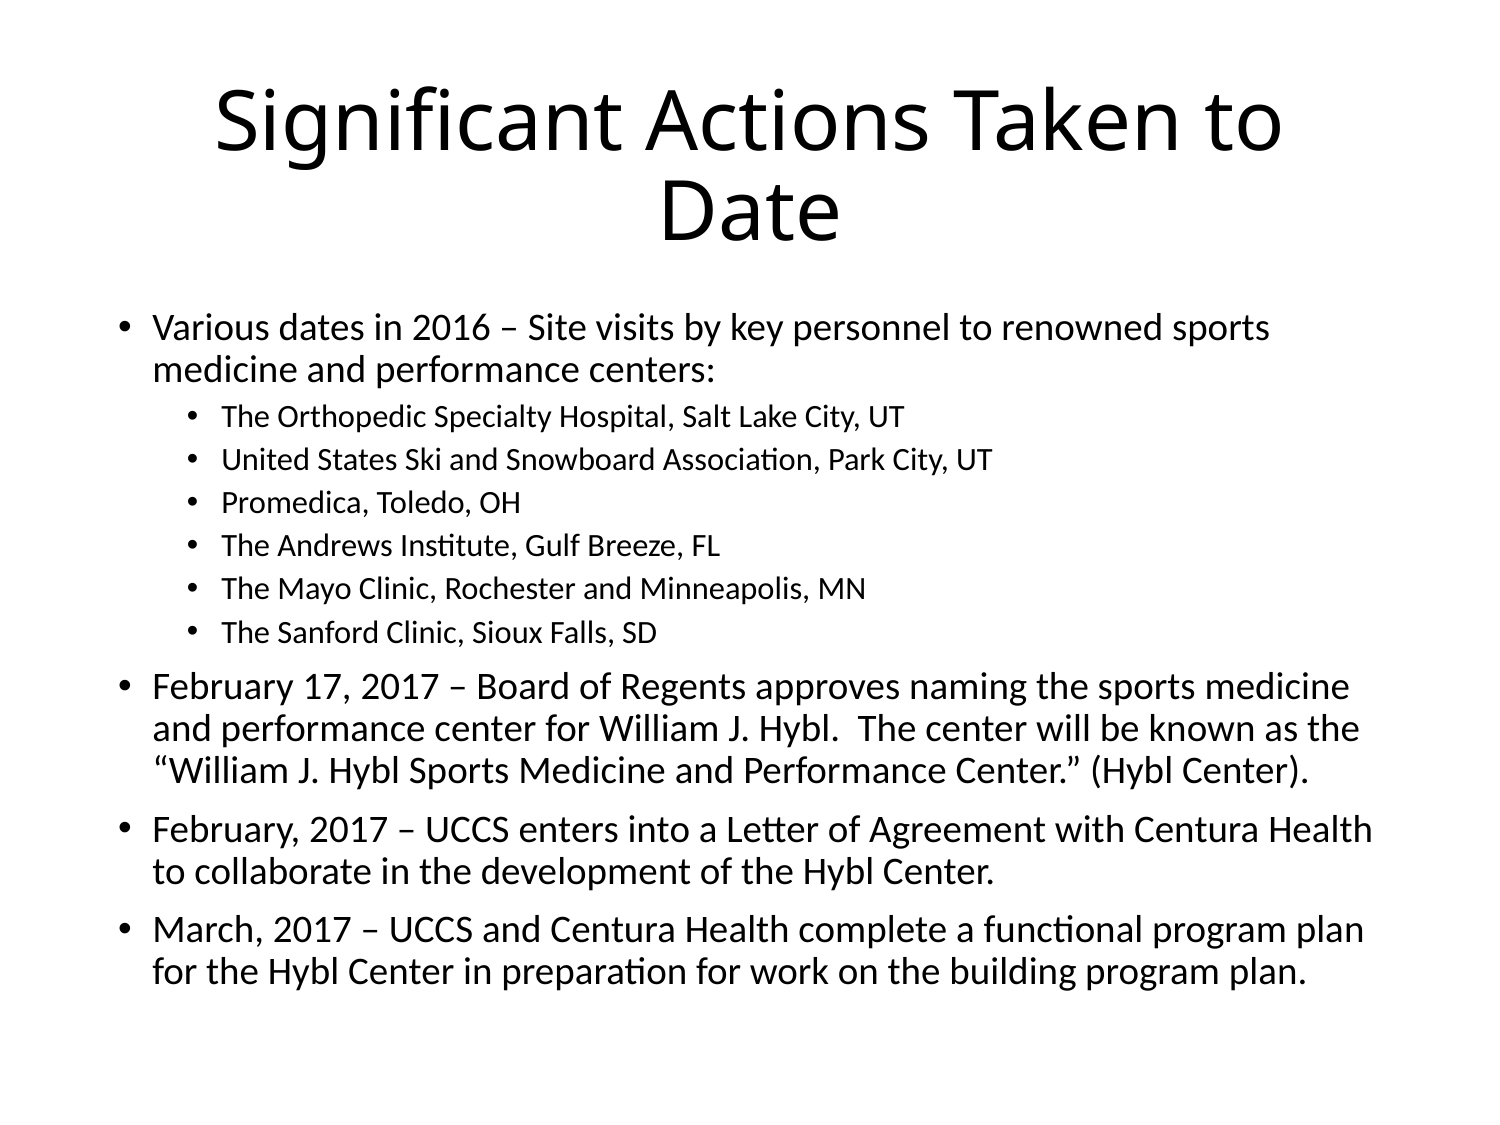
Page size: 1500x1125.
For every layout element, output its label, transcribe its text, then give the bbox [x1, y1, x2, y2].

list Various dates in 2016 – Site visits by key personnel to renowned sports medicine and performance centers: The Orthopedic Specialty Hospital, Salt Lake City, UT United States Ski and Snowboard Association, Park City, UT Promedica, Toledo, OH The Andrews Institute, Gulf Breeze, FL The Mayo Clinic, Rochester and Minneapolis, MN The Sanford Clinic, Sioux Falls, SD February 17, 2017 – Board of Regents approves naming the sports medicine and performance center for William J. Hybl. The center will be known as the “William J. Hybl Sports Medicine and Performance Center.” (Hybl Center). February, 2017 – UCCS enters into a Letter of Agreement with Centura Health to collaborate in the development of the Hybl Center. March, 2017 – UCCS and Centura Health complete a functional program plan for the Hybl Center in preparation for work on the building program plan. [103, 299, 1397, 1014]
title Significant Actions Taken to Date [103, 59, 1397, 278]
